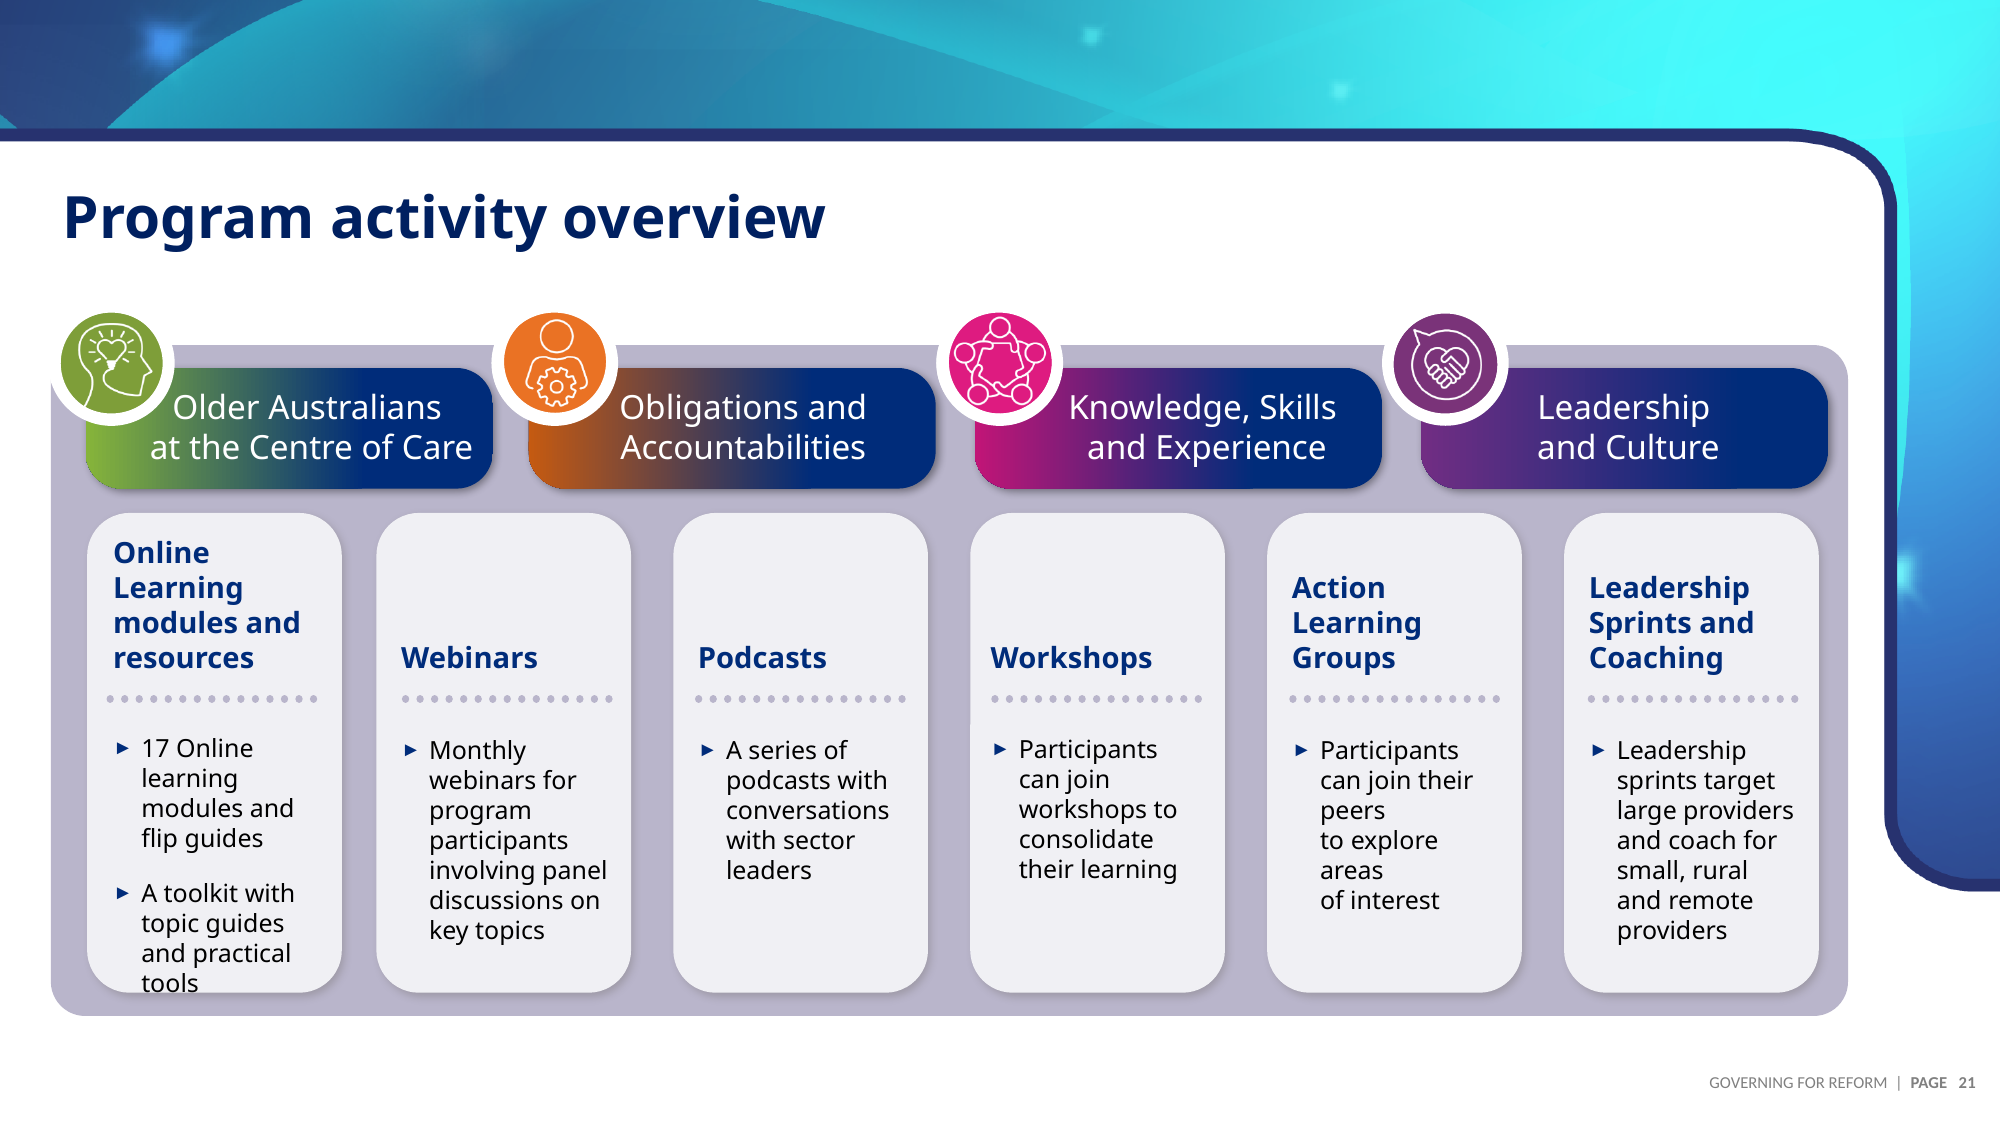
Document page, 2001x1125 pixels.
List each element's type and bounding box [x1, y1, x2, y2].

picture [0, 0, 2000, 1125]
text_box [50, 302, 1848, 1016]
